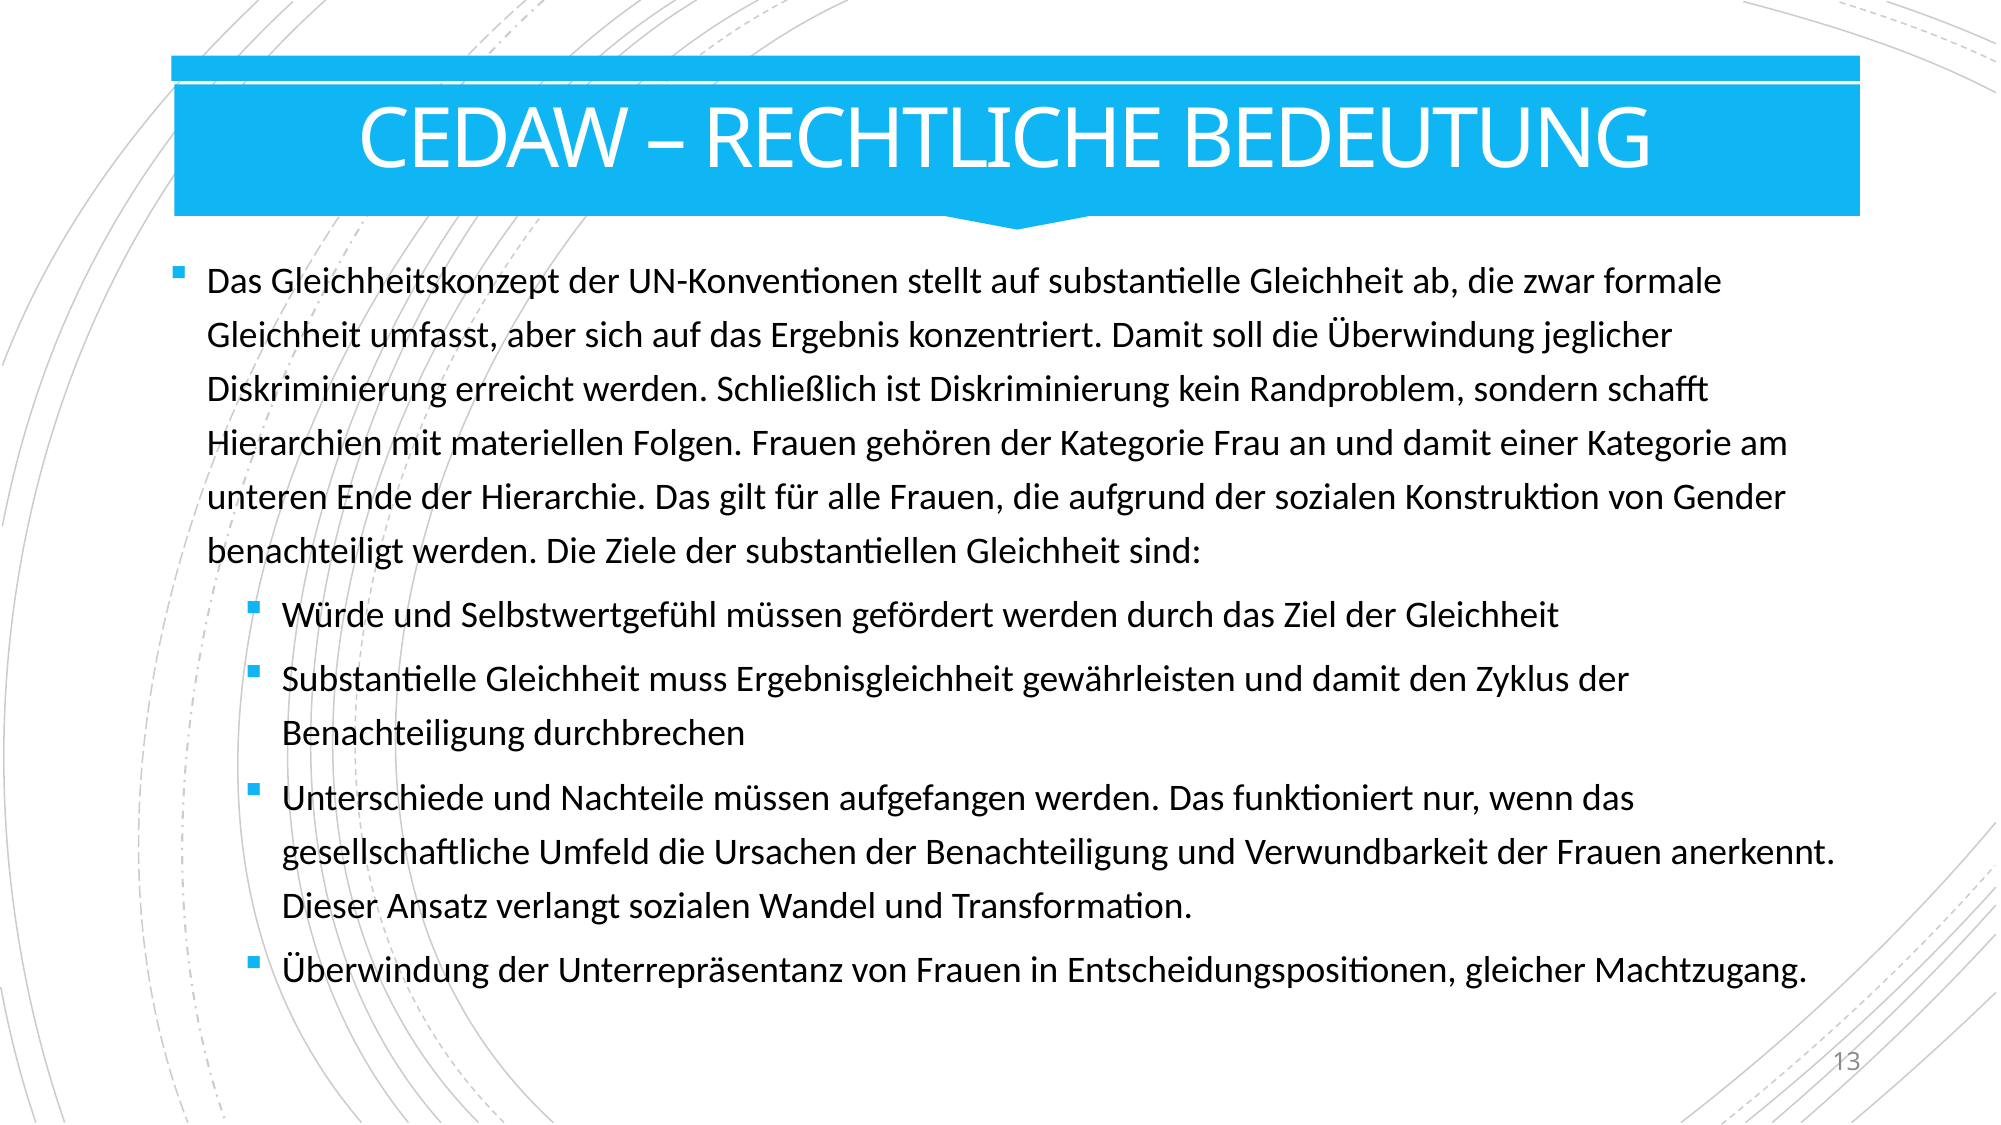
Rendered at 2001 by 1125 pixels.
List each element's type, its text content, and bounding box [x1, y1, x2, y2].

list Das Gleichheitskonzept der UN-Konventionen stellt auf substantielle Gleichheit ab, die zwar formale Gleichheit umfasst, aber sich auf das Ergebnis konzentriert. Damit soll die Überwindung jeglicher Diskriminierung erreicht werden. Schließlich ist Diskriminierung kein Randproblem, sondern schafft Hierarchien mit materiellen Folgen. Frauen gehören der Kategorie Frau an und damit einer Kategorie am unteren Ende der Hierarchie. Das gilt für alle Frauen, die aufgrund der sozialen Konstruktion von Gender benachteiligt werden. Die Ziele der substantiellen Gleichheit sind: Würde und Selbstwertgefühl müssen gefördert werden durch das Ziel der Gleichheit Substantielle Gleichheit muss Ergebnisgleichheit gewährleisten und damit den Zyklus der Benachteiligung durchbrechen Unterschiede und Nachteile müssen aufgefangen werden. Das funktioniert nur, wenn das gesellschaftliche Umfeld die Ursachen der Benachteiligung und Verwundbarkeit der Frauen anerkennt. Dieser Ansatz verlangt sozialen Wandel und Transformation. Überwindung der Unterrepräsentanz von Frauen in Entscheidungspositionen, gleicher Machtzugang. [154, 239, 1878, 1101]
title CEDAW – Rechtliche Bedeutung [131, 44, 1900, 240]
slide_number 13 [1725, 1035, 1876, 1089]
